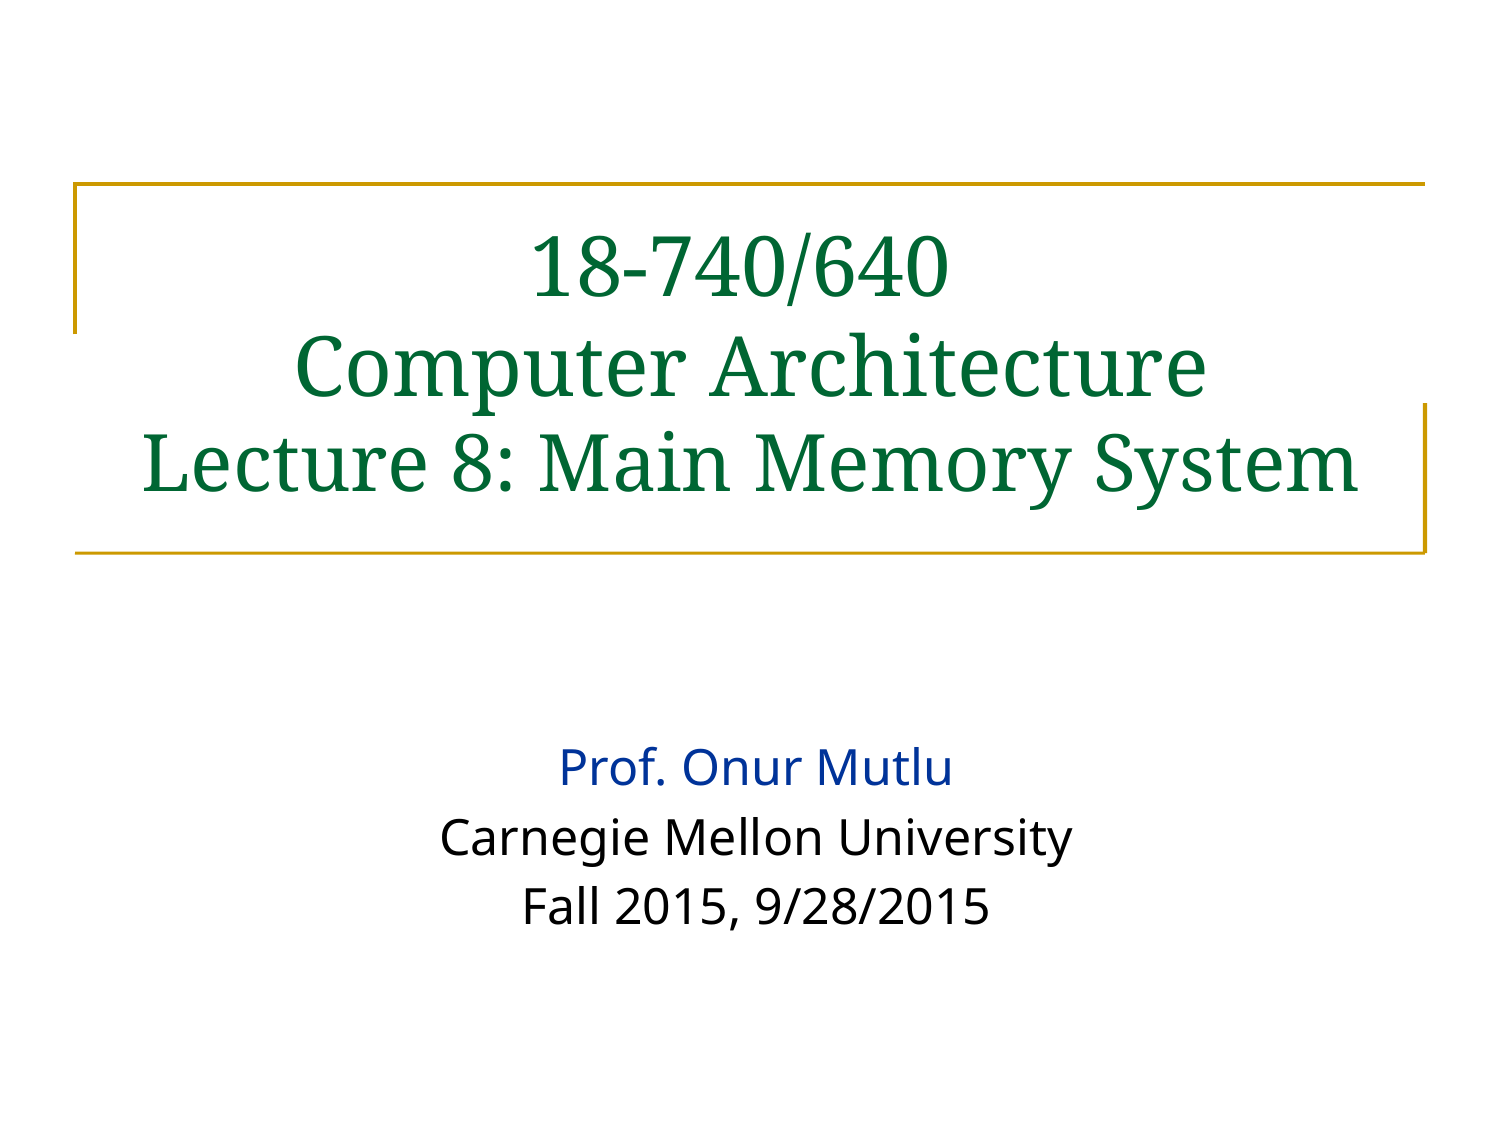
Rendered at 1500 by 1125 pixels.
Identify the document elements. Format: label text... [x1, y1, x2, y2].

subtitle Prof. Onur Mutlu Carnegie Mellon University Fall 2015, 9/28/2015 [112, 587, 1400, 1064]
title 18-740/640 Computer Architecture Lecture 8: Main Memory System [60, 205, 1443, 488]
